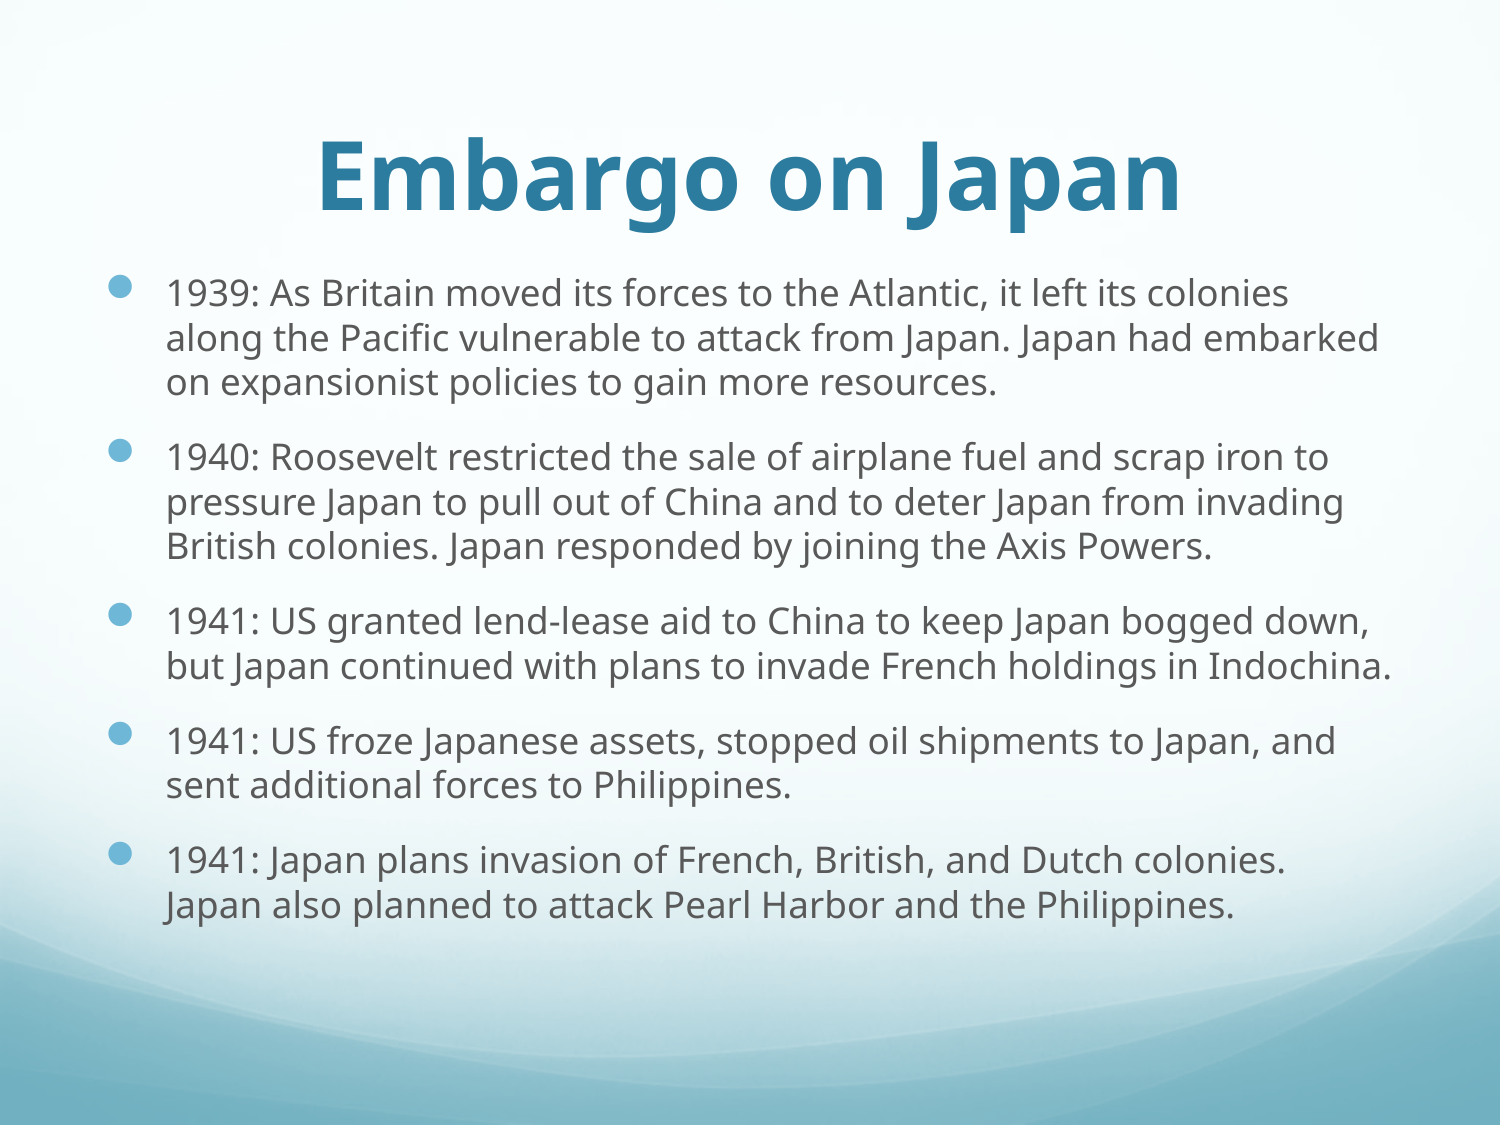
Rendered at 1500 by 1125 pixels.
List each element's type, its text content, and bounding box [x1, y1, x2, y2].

list 1939: As Britain moved its forces to the Atlantic, it left its colonies along the Pacific vulnerable to attack from Japan. Japan had embarked on expansionist policies to gain more resources. 1940: Roosevelt restricted the sale of airplane fuel and scrap iron to pressure Japan to pull out of China and to deter Japan from invading British colonies. Japan responded by joining the Axis Powers. 1941: US granted lend-lease aid to China to keep Japan bogged down, but Japan continued with plans to invade French holdings in Indochina. 1941: US froze Japanese assets, stopped oil shipments to Japan, and sent additional forces to Philippines. 1941: Japan plans invasion of French, British, and Dutch colonies. Japan also planned to attack Pearl Harbor and the Philippines. [90, 262, 1410, 975]
title Embargo on Japan [90, 17, 1410, 237]
